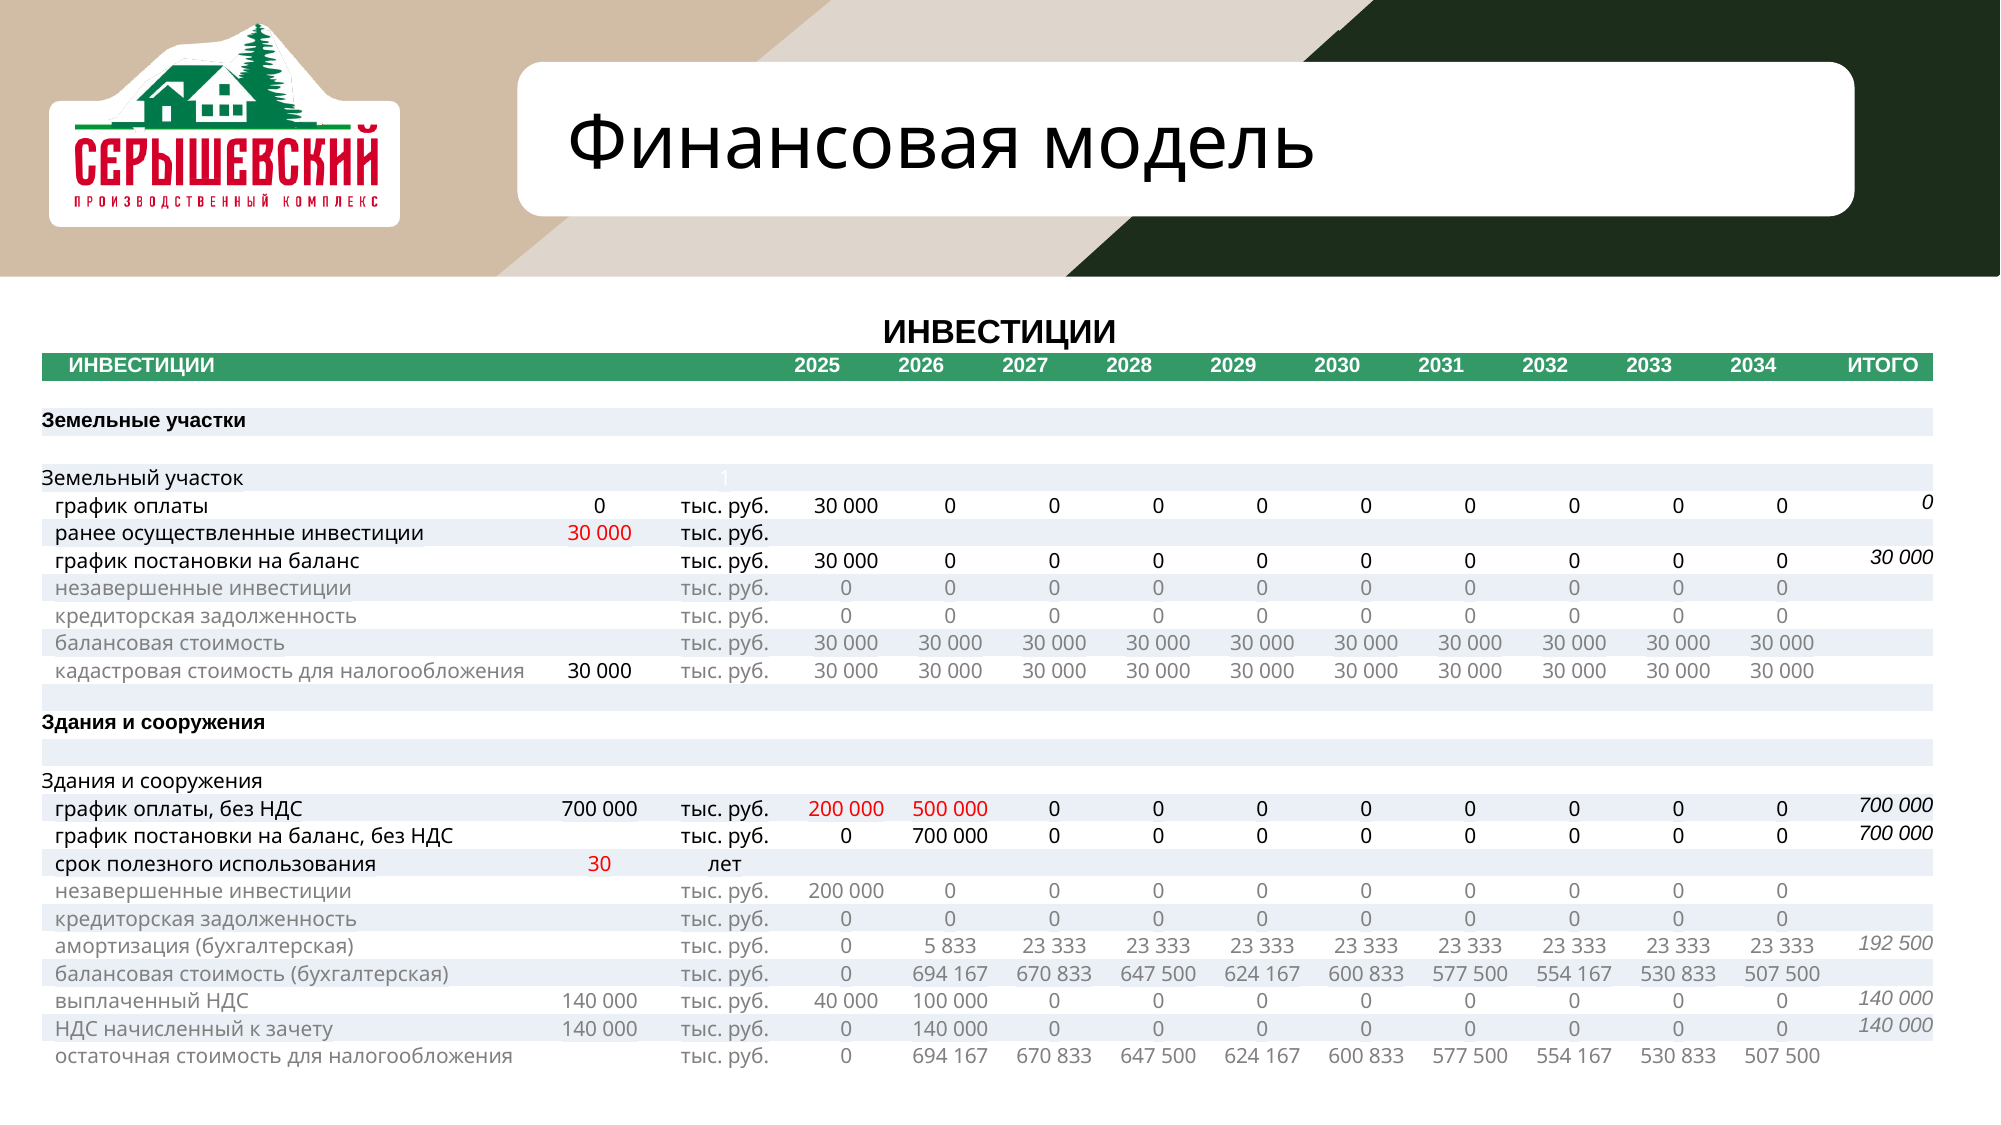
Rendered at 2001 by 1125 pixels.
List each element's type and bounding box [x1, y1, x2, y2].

table_cell [42, 353, 1958, 1069]
text_box [0, 0, 2000, 1125]
table_header [42, 313, 1958, 353]
